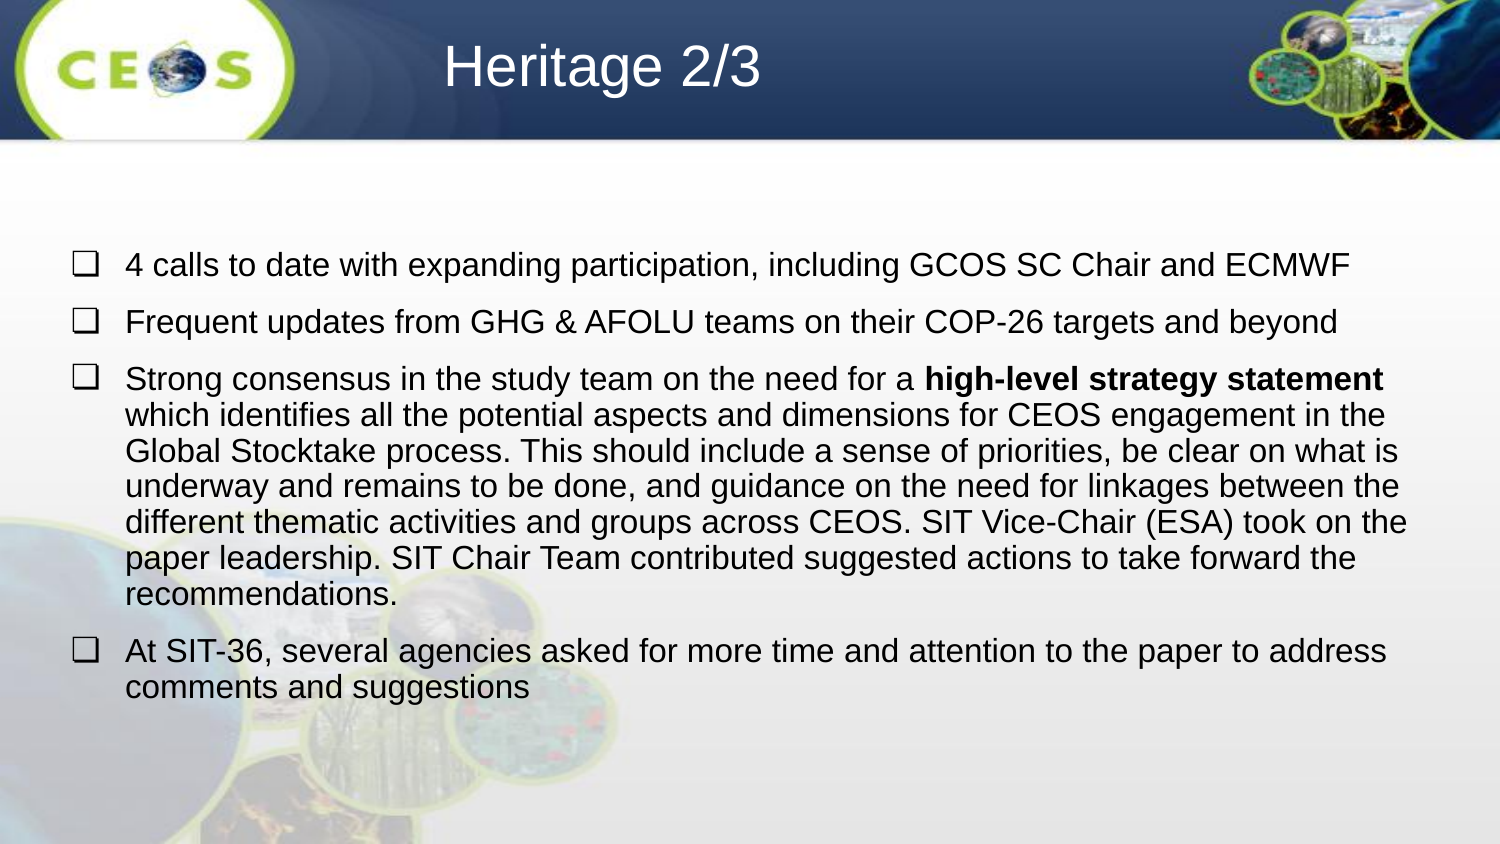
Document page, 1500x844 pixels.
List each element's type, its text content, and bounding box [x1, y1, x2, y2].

list 4 calls to date with expanding participation, including GCOS SC Chair and ECMWF Frequent updates from GHG & AFOLU teams on their COP-26 targets and beyond Strong consensus in the study team on the need for a high-level strategy statement which identifies all the potential aspects and dimensions for CEOS engagement in the Global Stocktake process. This should include a sense of priorities, be clear on what is underway and remains to be done, and guidance on the need for linkages between the different thematic activities and groups across CEOS. SIT Vice-Chair (ESA) took on the paper leadership. SIT Chair Team contributed suggested actions to take forward the recommendations. At SIT-36, several agencies asked for more time and attention to the paper to address comments and suggestions [34, 164, 1428, 772]
picture [0, 0, 1500, 844]
title Heritage 2/3 [428, 0, 1306, 135]
